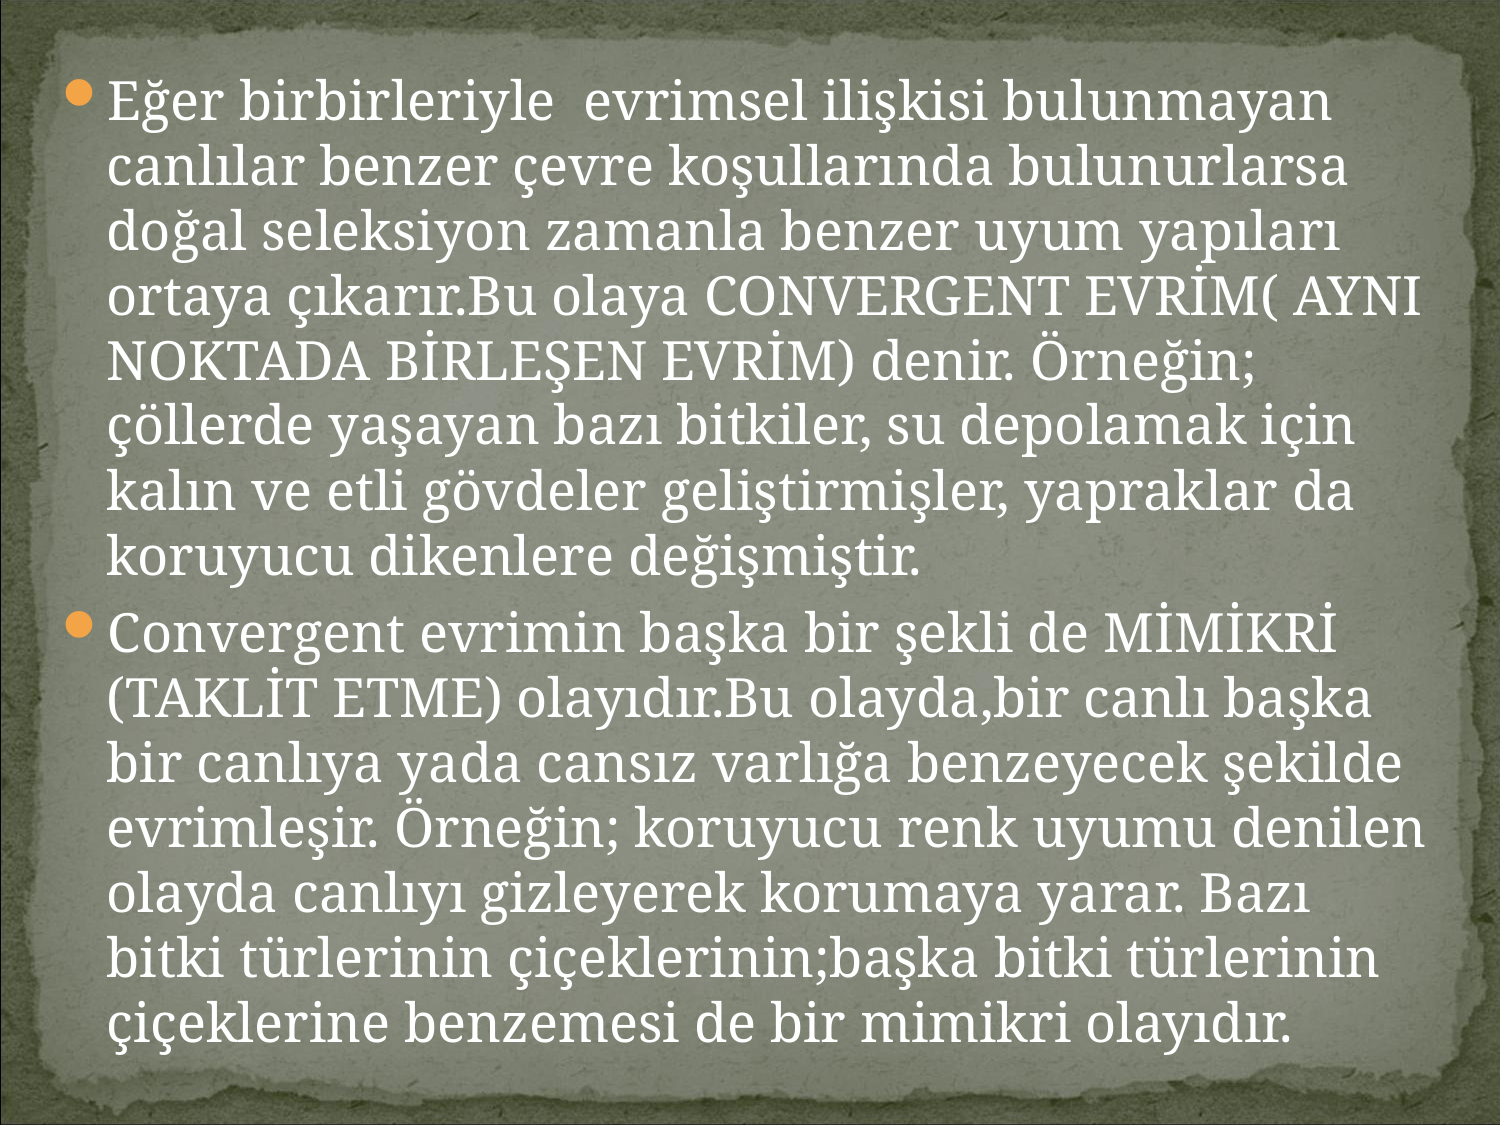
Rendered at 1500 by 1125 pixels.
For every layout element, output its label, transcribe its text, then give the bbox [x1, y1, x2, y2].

list Eğer birbirleriyle evrimsel ilişkisi bulunmayan canlılar benzer çevre koşullarında bulunurlarsa doğal seleksiyon zamanla benzer uyum yapıları ortaya çıkarır.Bu olaya CONVERGENT EVRİM( AYNI NOKTADA BİRLEŞEN EVRİM) denir. Örneğin; çöllerde yaşayan bazı bitkiler, su depolamak için kalın ve etli gövdeler geliştirmişler, yapraklar da koruyucu dikenlere değişmiştir. Convergent evrimin başka bir şekli de MİMİKRİ (TAKLİT ETME) olayıdır.Bu olayda,bir canlı başka bir canlıya yada cansız varlığa benzeyecek şekilde evrimleşir. Örneğin; koruyucu renk uyumu denilen olayda canlıyı gizleyerek korumaya yarar. Bazı bitki türlerinin çiçeklerinin;başka bitki türlerinin çiçeklerine benzemesi de bir mimikri olayıdır. [46, 58, 1454, 1090]
picture [0, 0, 1500, 1125]
